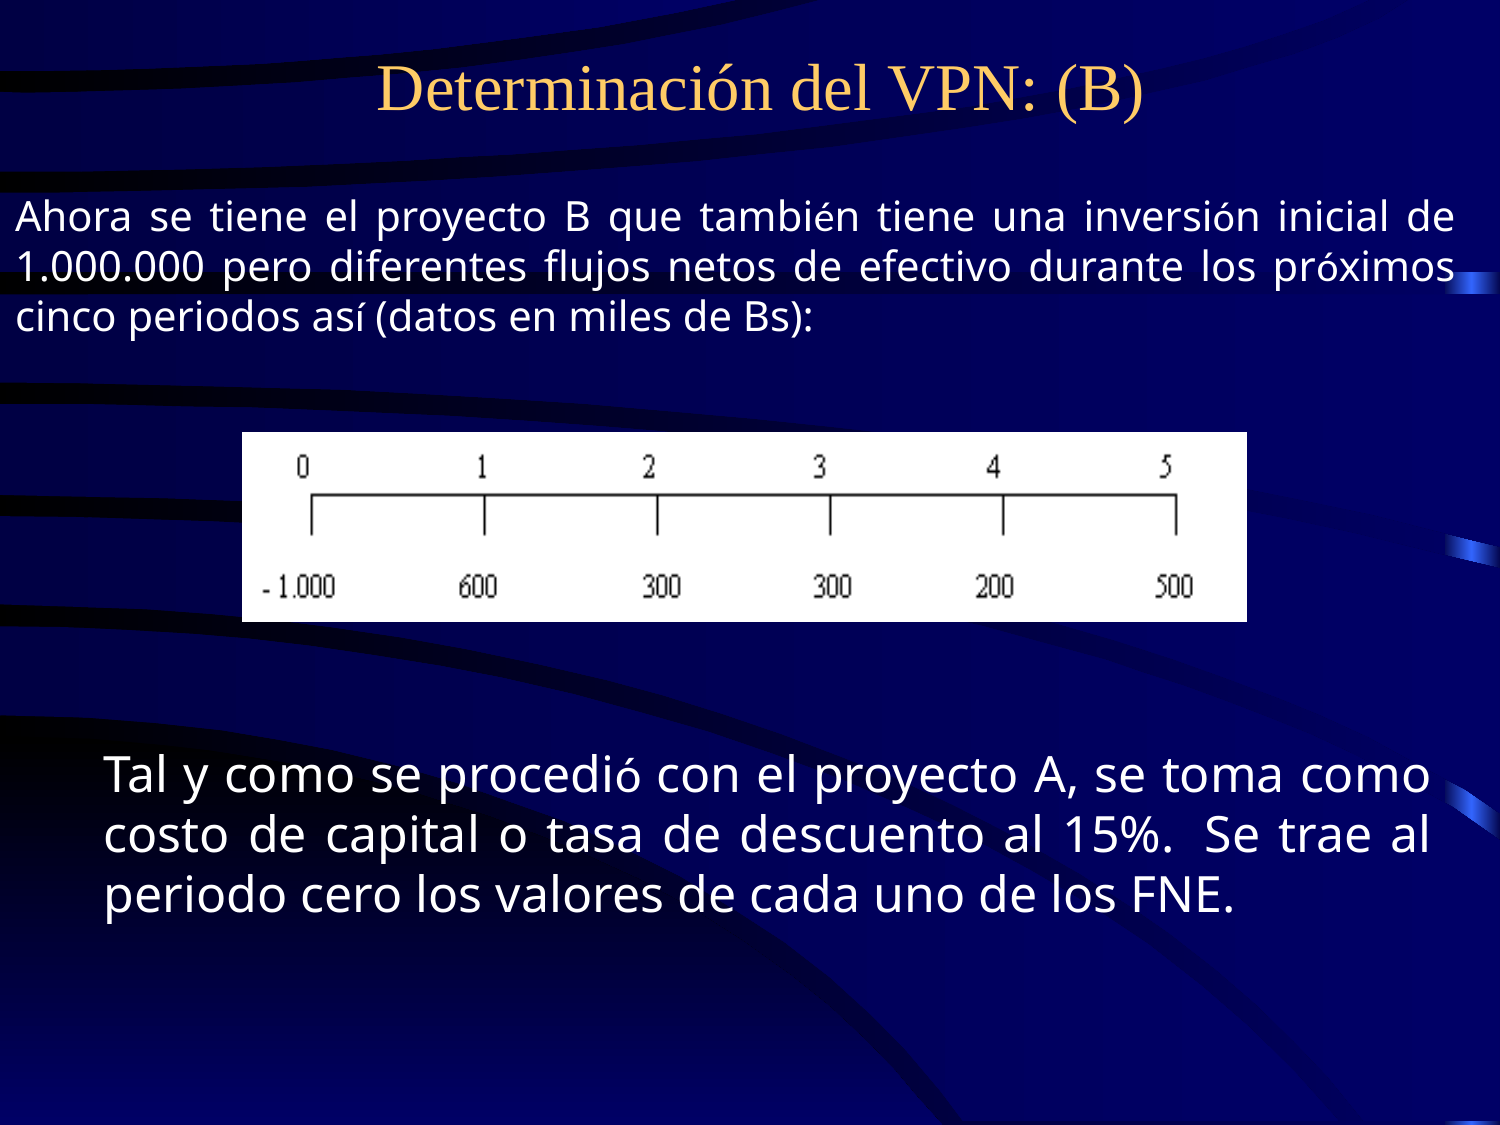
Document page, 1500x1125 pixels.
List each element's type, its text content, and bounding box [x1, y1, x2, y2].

text_box Ahora se tiene el proyecto B que también tiene una inversión inicial de 1.000.000 pero diferentes flujos netos de efectivo durante los próximos cinco periodos así (datos en miles de Bs): [0, 181, 1471, 347]
text_box Tal y como se procedió con el proyecto A, se toma como costo de capital o tasa de descuento al 15%. Se trae al periodo cero los valores de cada uno de los FNE. [88, 735, 1447, 931]
picture [241, 432, 1247, 622]
title Determinación del VPN: (B) [123, 30, 1400, 138]
